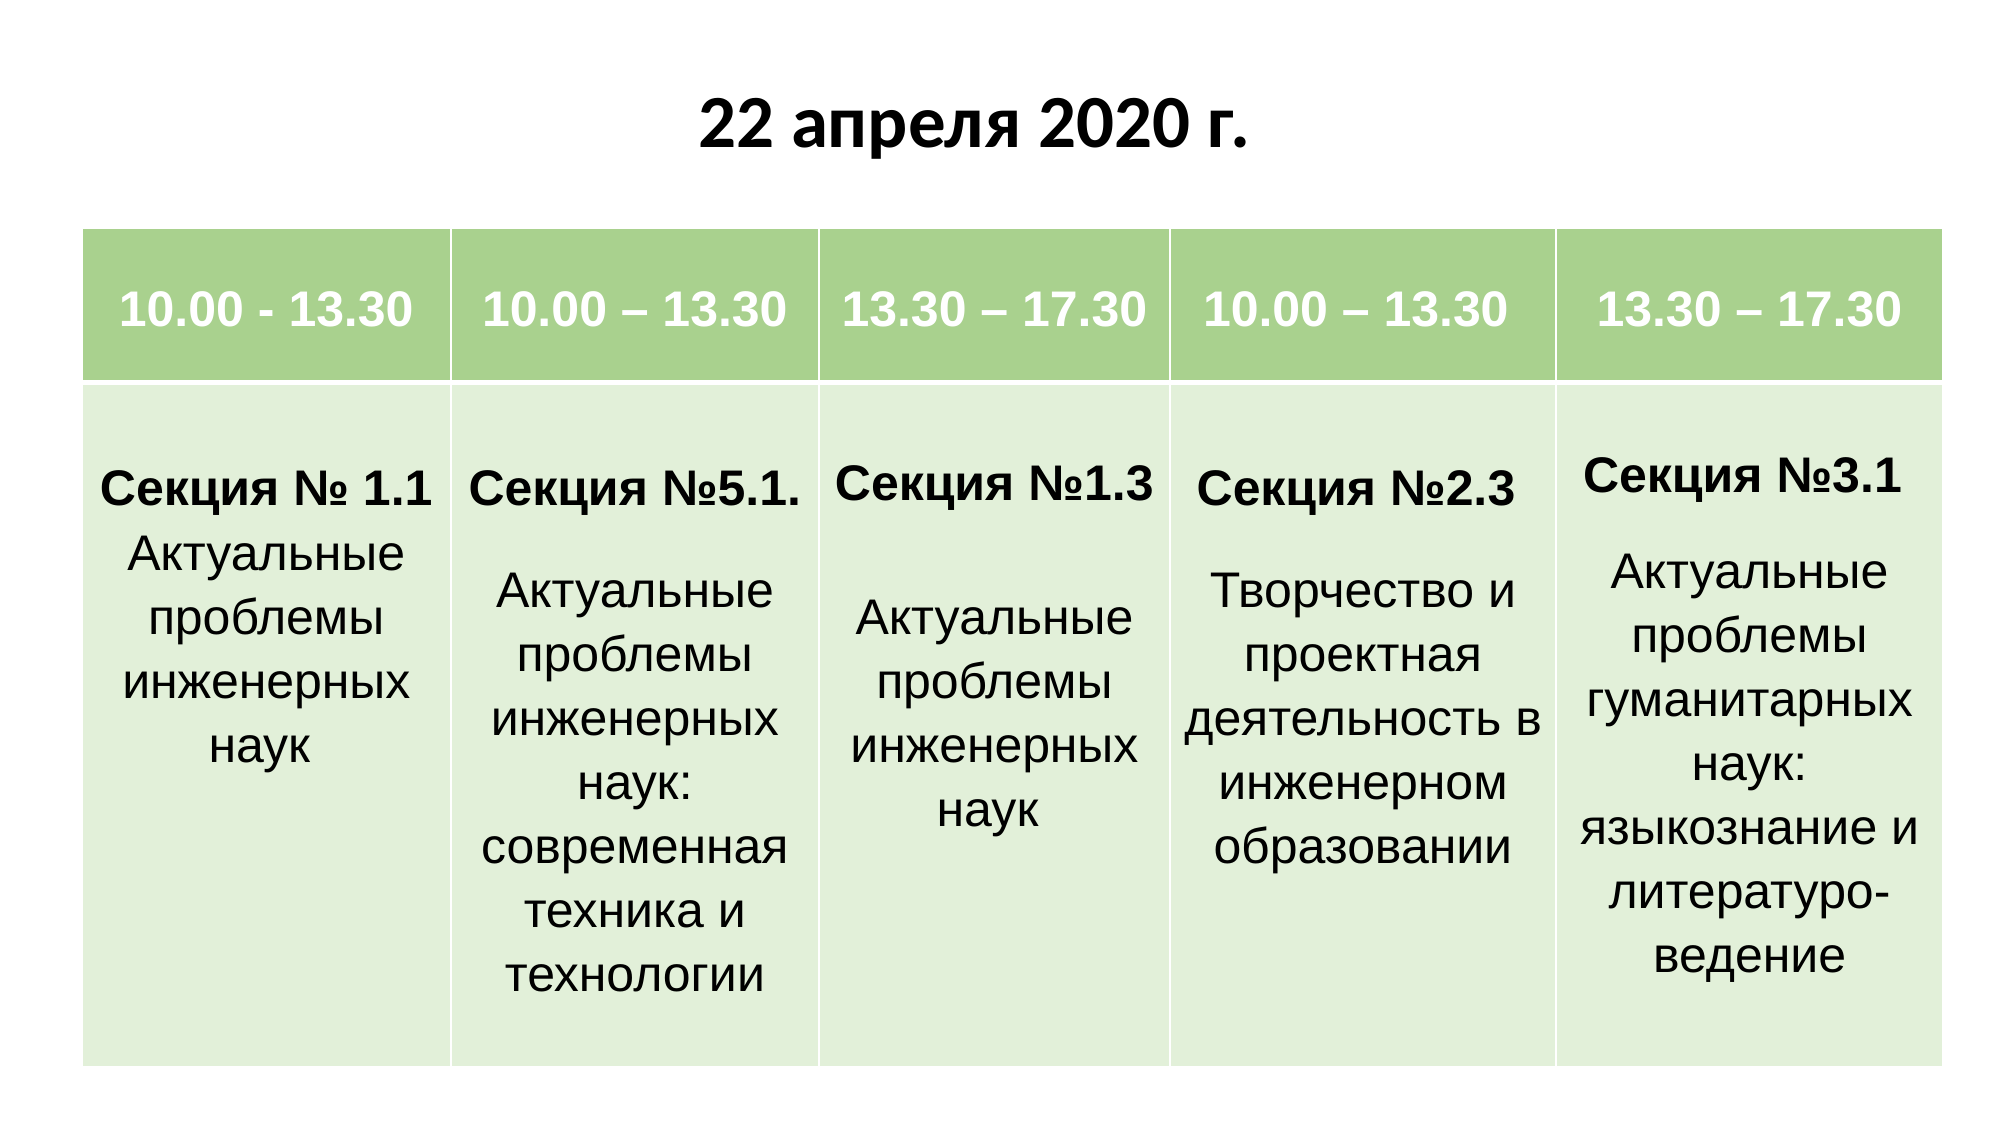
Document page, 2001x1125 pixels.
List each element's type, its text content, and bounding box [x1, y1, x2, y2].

subtitle 22 апреля 2020 г. [224, 75, 1725, 187]
table_header 10.00 – 13.30 [452, 229, 818, 380]
table_header 10.00 - 13.30 [83, 229, 450, 380]
table_cell Секция № 1.1 Актуальные проблемы инженерных наук [83, 385, 450, 1066]
table_cell Секция №1.3 Актуальные проблемы инженерных наук [820, 385, 1169, 1066]
table_cell Секция №5.1. Актуальные проблемы инженерных наук: современная техника и технологии [452, 385, 818, 1066]
table_cell Секция №2.3 Творчество и проектная деятельность в инженерном образовании [1171, 385, 1555, 1066]
table_cell Секция №3.1 Актуальные проблемы гуманитарных наук: языкознание и литературо-ведение [1557, 385, 1942, 1066]
table_header 13.30 – 17.30 [1557, 229, 1942, 380]
table_header 10.00 – 13.30 [1171, 229, 1555, 380]
table_header 13.30 – 17.30 [820, 229, 1169, 380]
